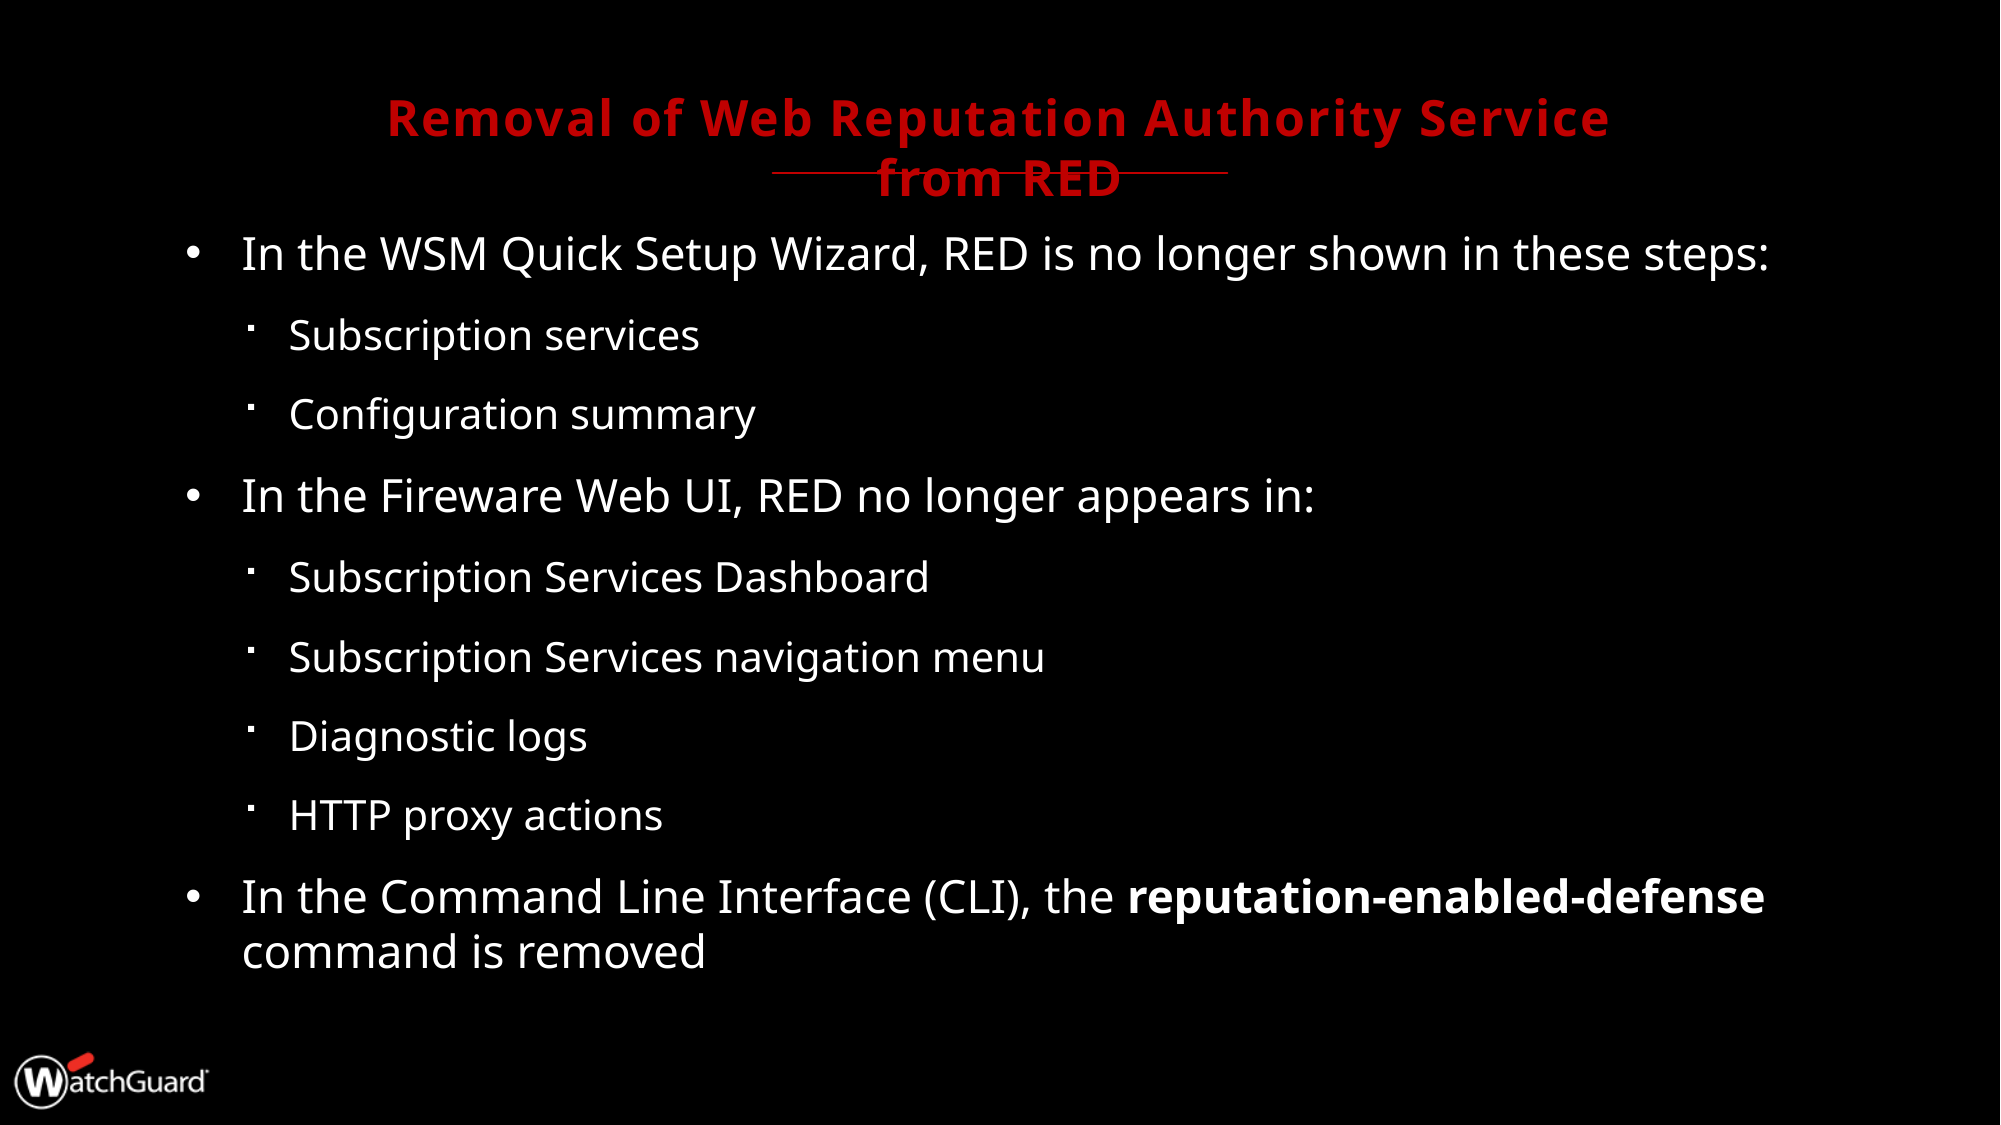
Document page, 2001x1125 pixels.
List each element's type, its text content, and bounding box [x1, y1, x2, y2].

picture [5, 1043, 216, 1119]
list In the WSM Quick Setup Wizard, RED is no longer shown in these steps: Subscription services Configuration summary In the Fireware Web UI, RED no longer appears in: Subscription Services Dashboard Subscription Services navigation menu Diagnostic logs HTTP proxy actions In the Command Line Interface (CLI), the reputation-enabled-defense command is removed [170, 216, 1830, 1037]
title Removal of Web Reputation Authority Service from RED [347, 78, 1653, 154]
